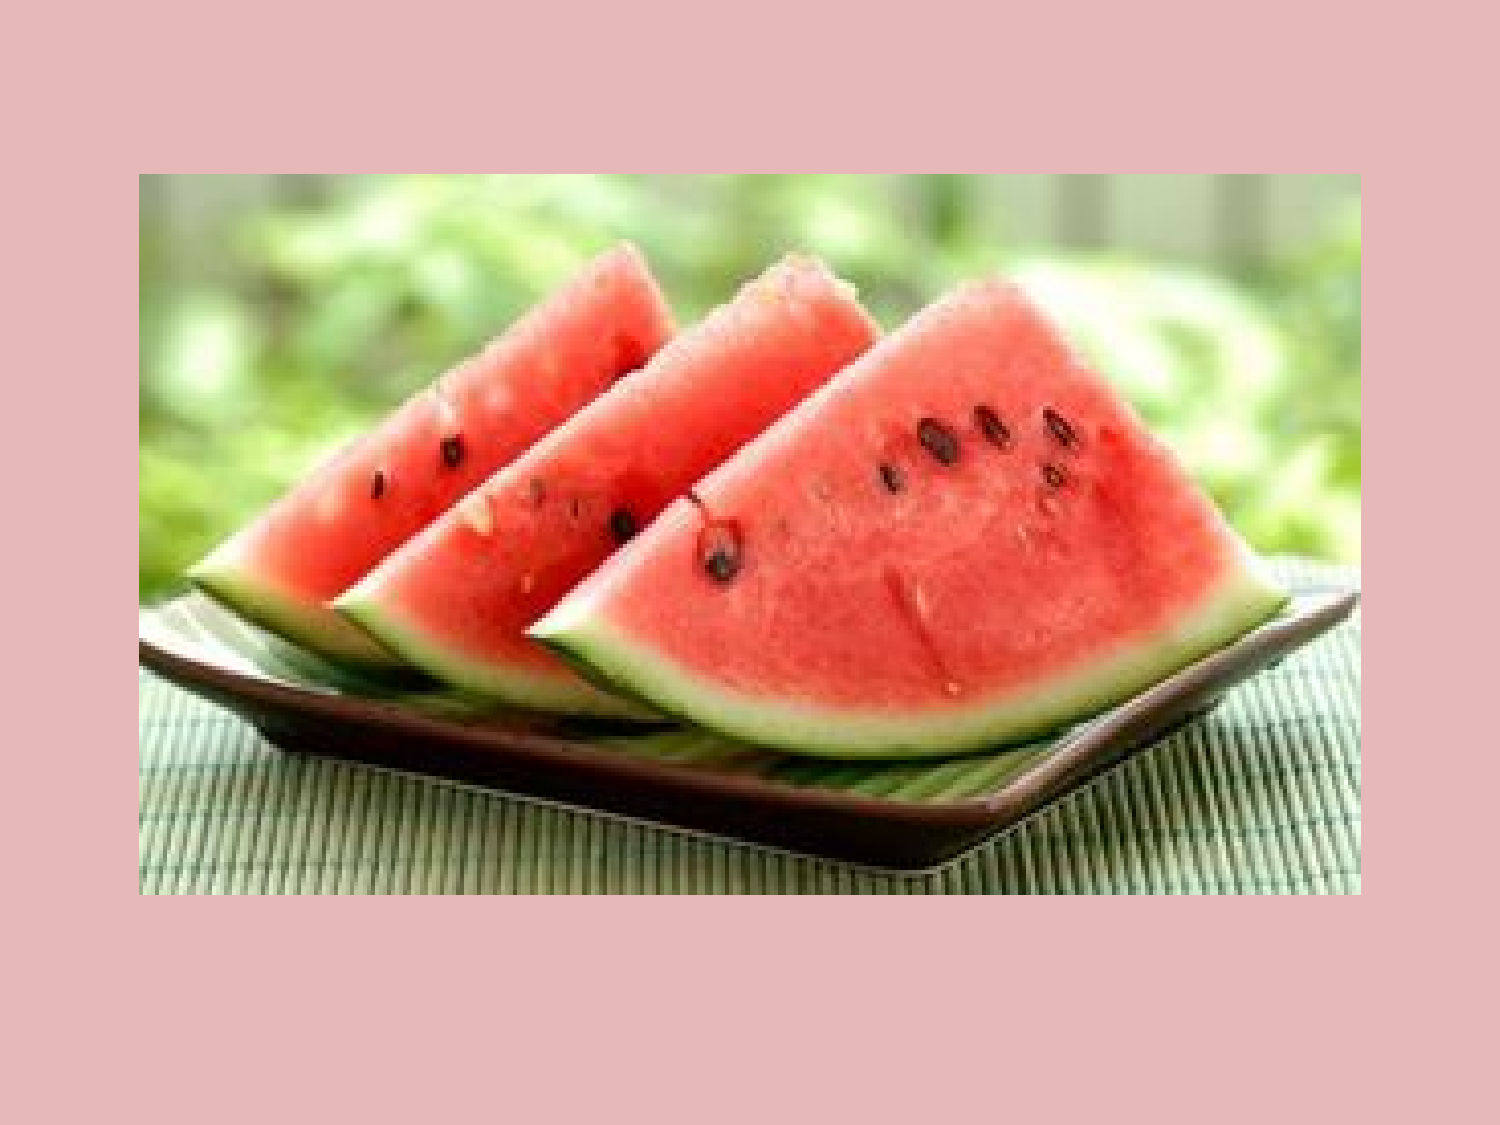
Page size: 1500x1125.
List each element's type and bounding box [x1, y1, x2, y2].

list [139, 174, 1361, 896]
